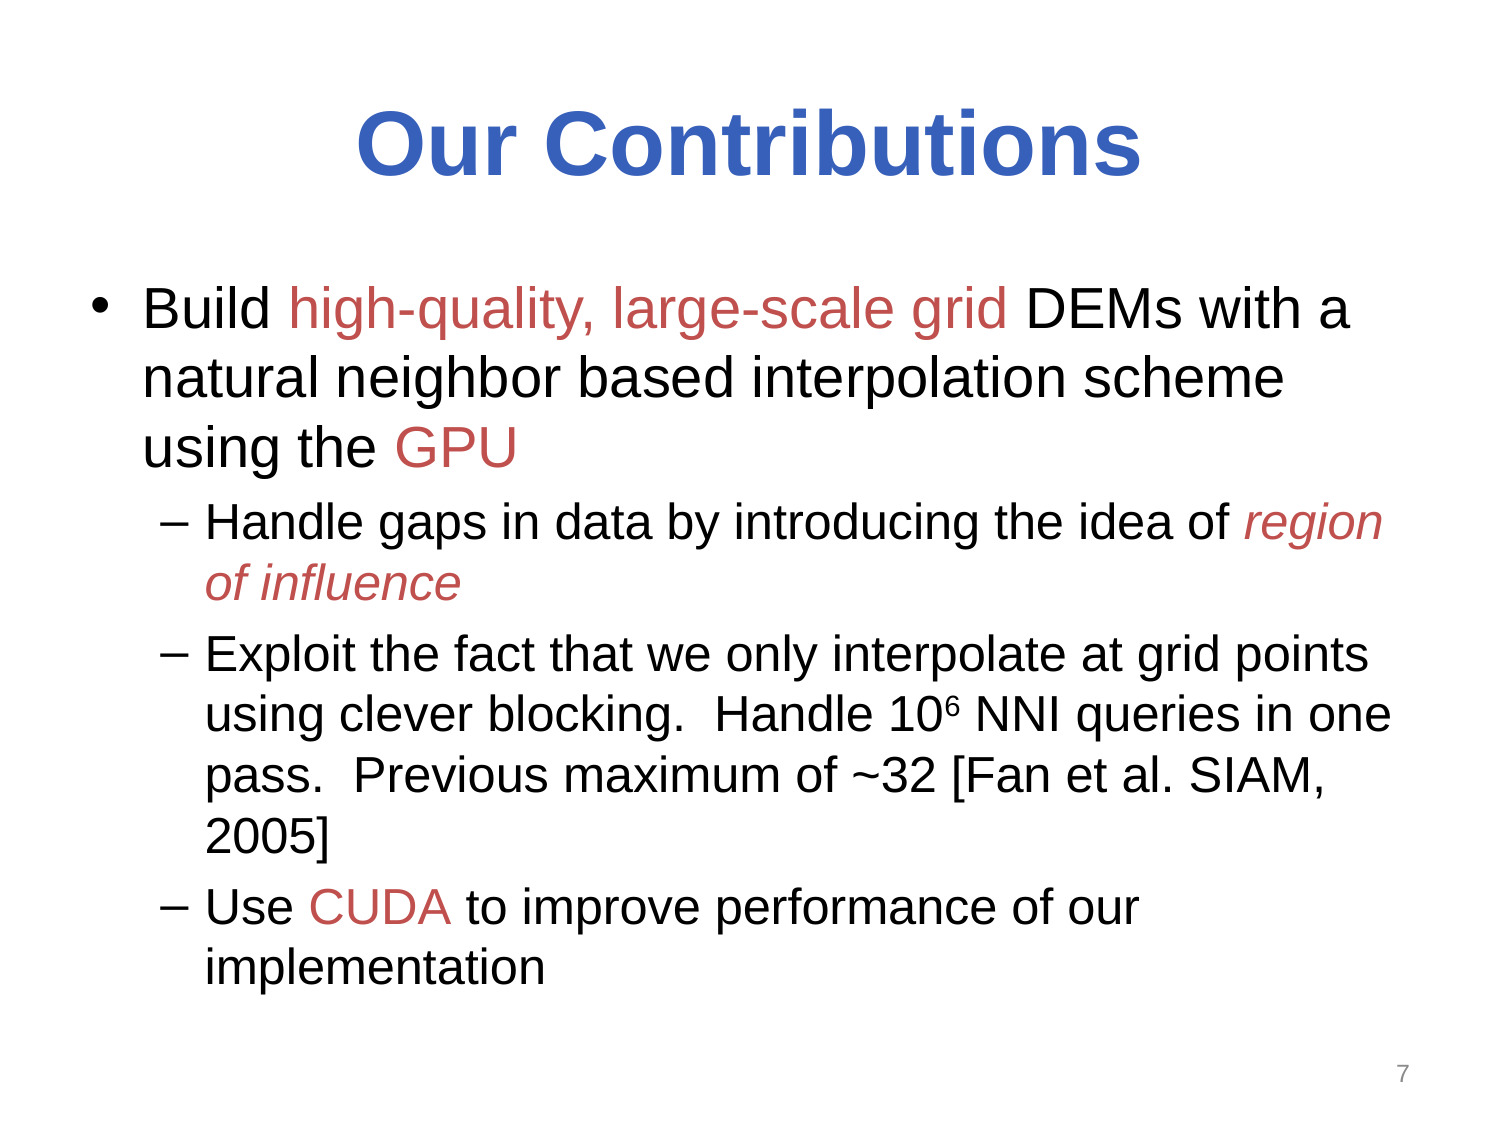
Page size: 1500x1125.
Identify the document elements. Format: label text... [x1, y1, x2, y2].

list Build high-quality, large-scale grid DEMs with a natural neighbor based interpolation scheme using the GPU Handle gaps in data by introducing the idea of region of influence Exploit the fact that we only interpolate at grid points using clever blocking. Handle 106 NNI queries in one pass. Previous maximum of ~32 [Fan et al. SIAM, 2005] Use CUDA to improve performance of our implementation [75, 262, 1425, 1005]
slide_number 6 [1074, 1042, 1425, 1103]
title Our Contributions [75, 45, 1425, 233]
